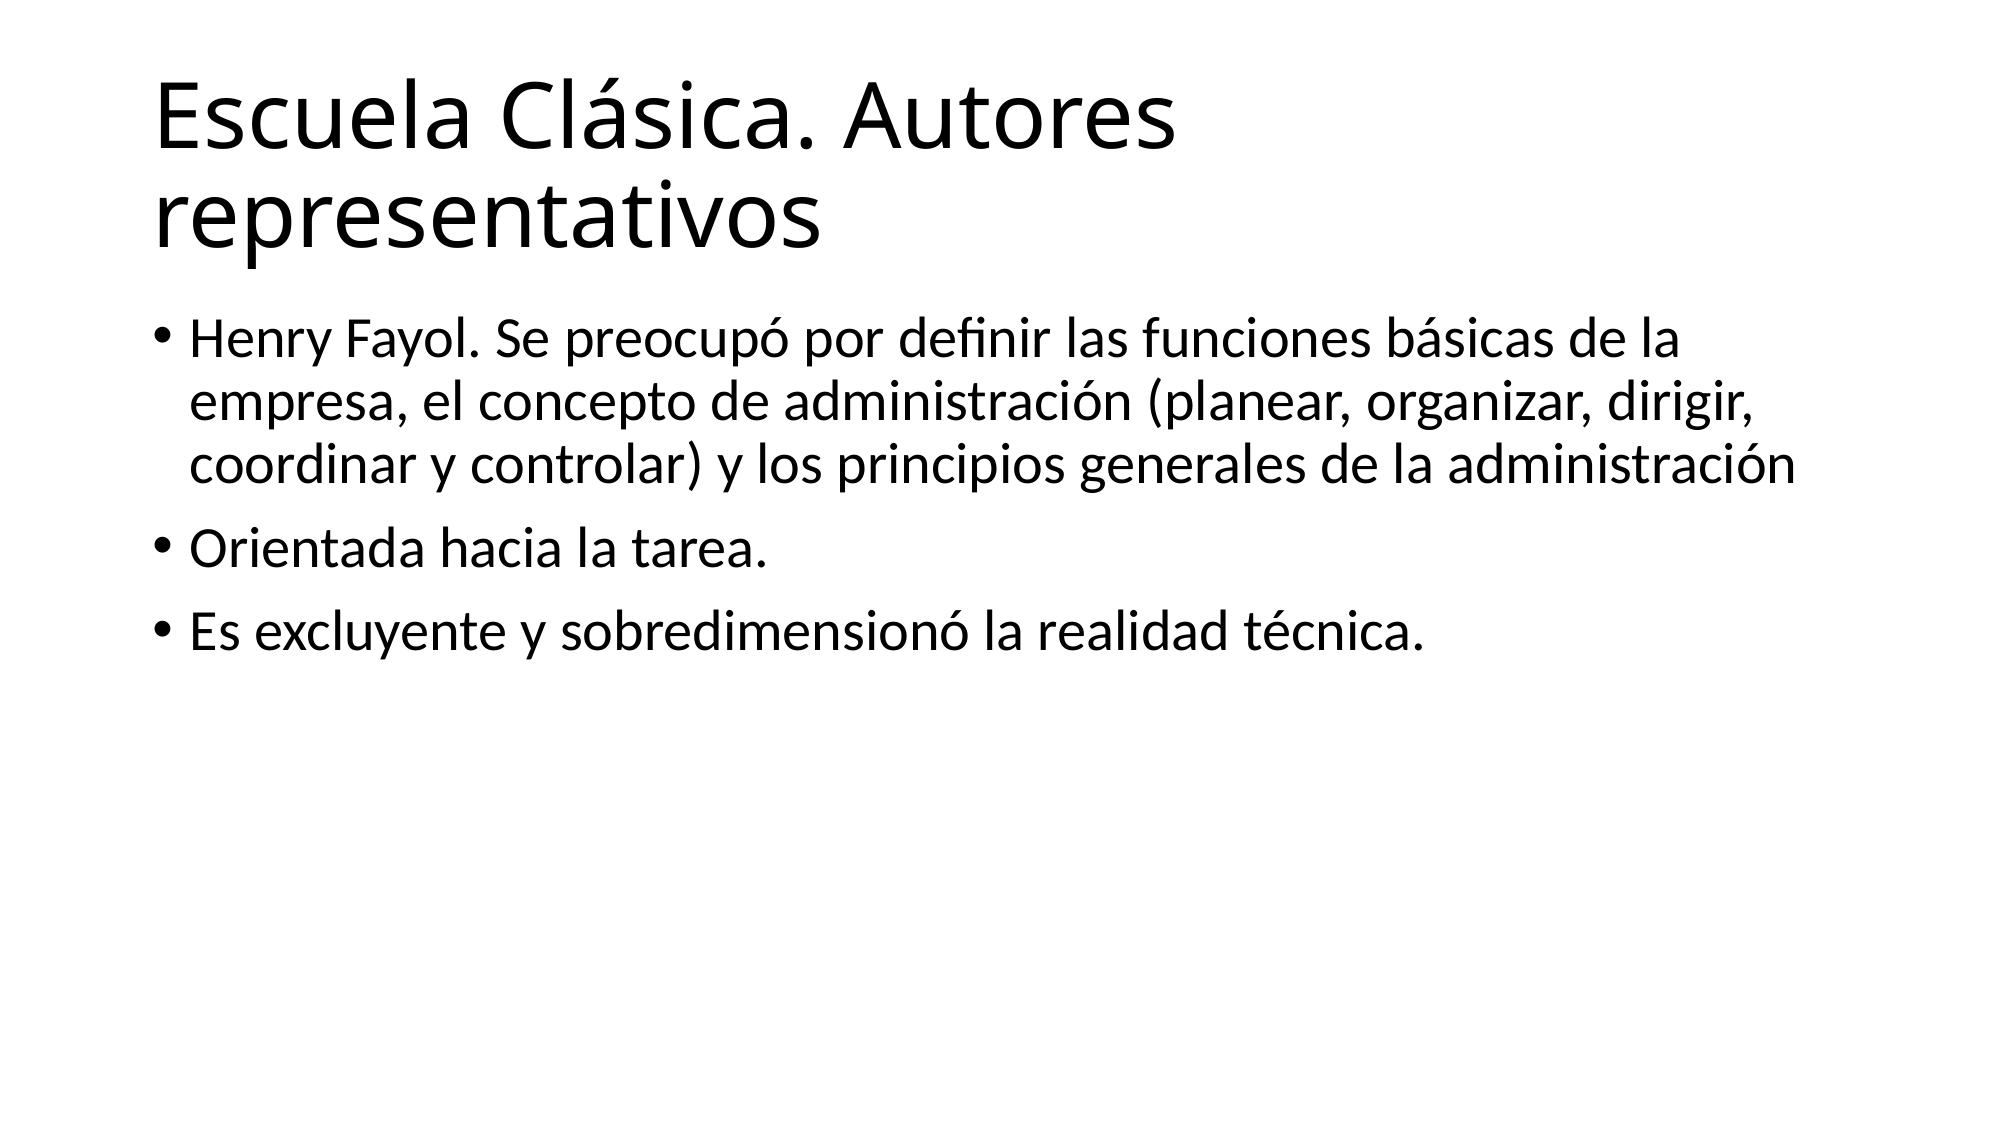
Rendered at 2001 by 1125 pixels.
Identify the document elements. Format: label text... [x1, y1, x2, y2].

list Henry Fayol. Se preocupó por definir las funciones básicas de la empresa, el concepto de administración (planear, organizar, dirigir, coordinar y controlar) y los principios generales de la administración Orientada hacia la tarea. Es excluyente y sobredimensionó la realidad técnica. [137, 299, 1863, 1014]
title Escuela Clásica. Autores representativos [137, 59, 1863, 278]
